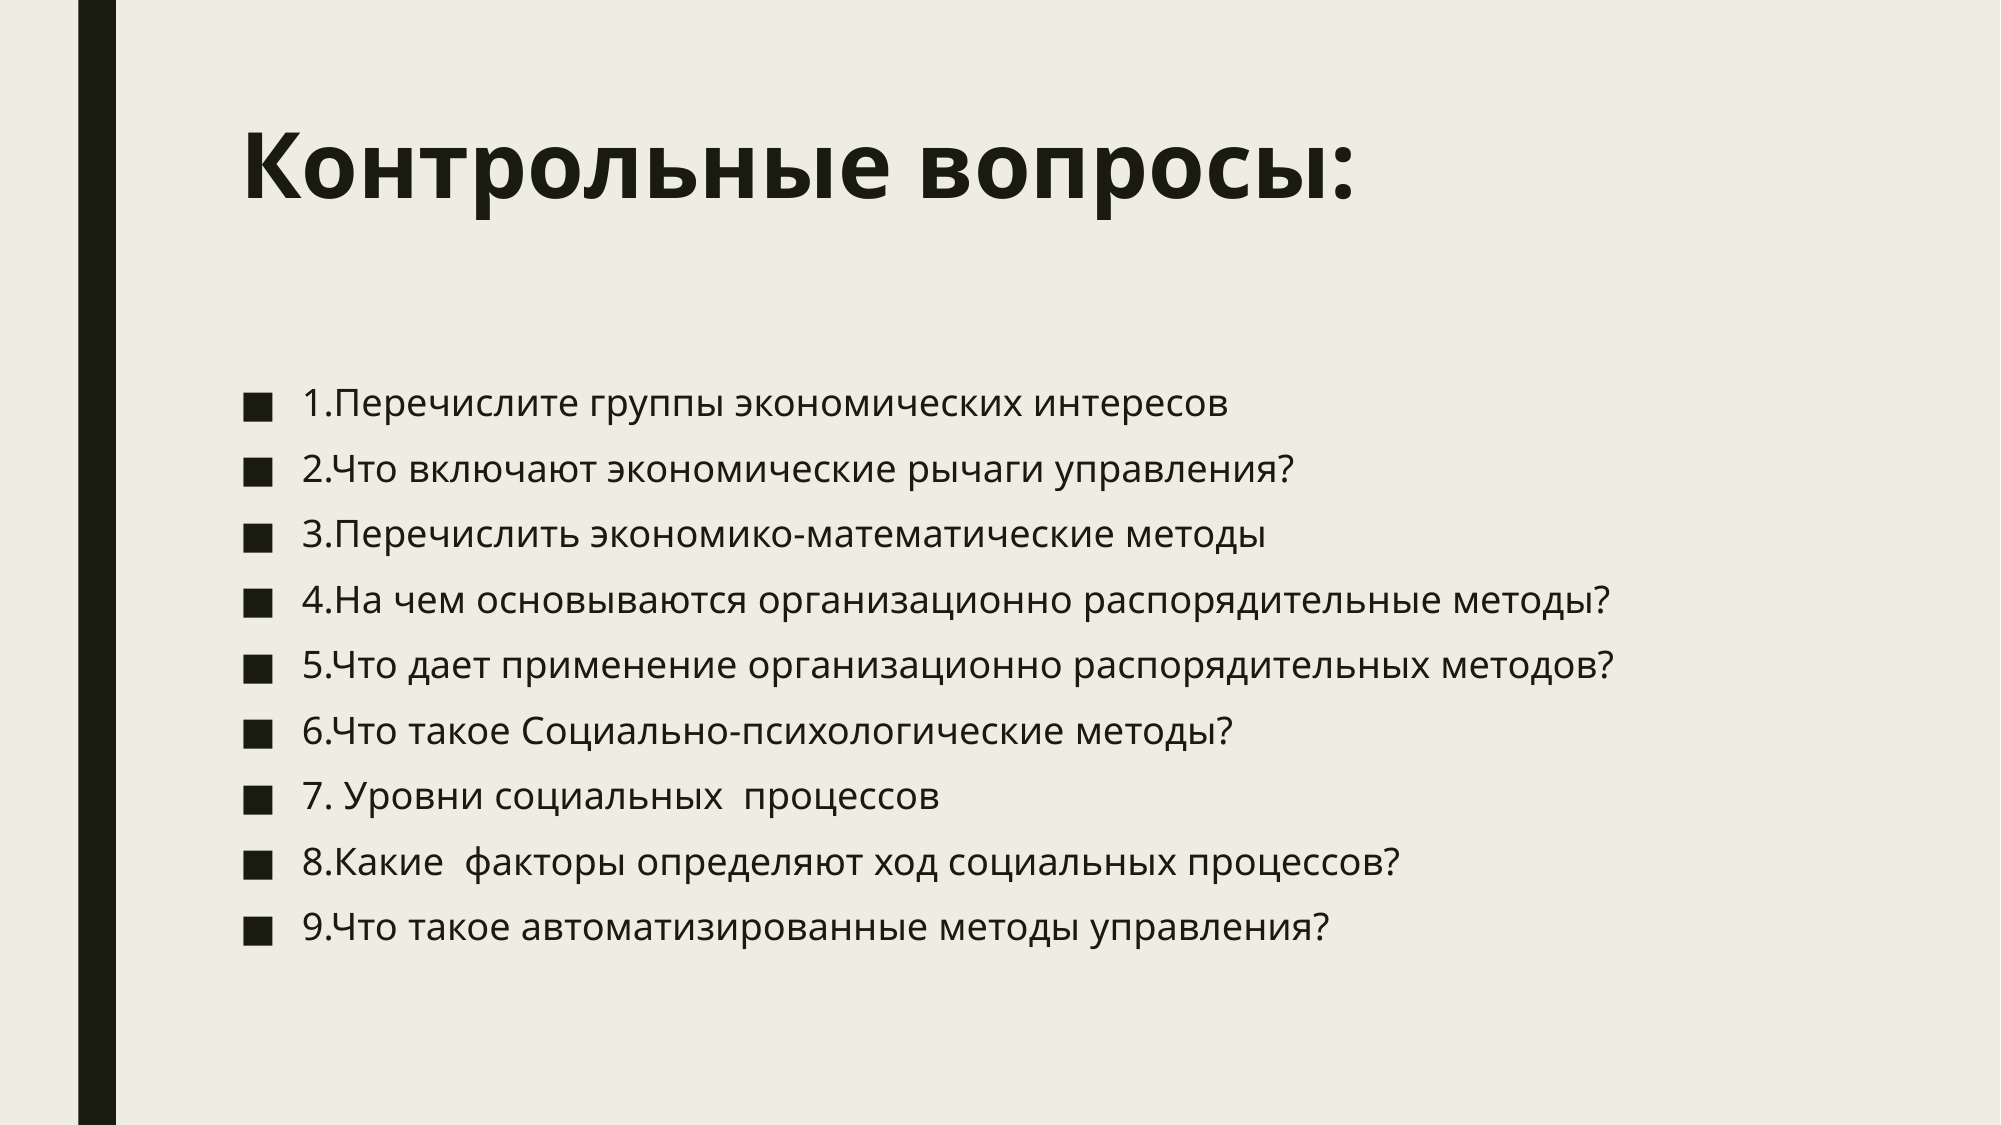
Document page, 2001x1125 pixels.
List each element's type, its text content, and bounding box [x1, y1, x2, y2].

list 1.Перечислите группы экономических интересов 2.Что включают экономические рычаги управления? 3.Перечислить экономико-математические методы 4.На чем основываются организационно распорядительные методы? 5.Что дает применение организационно распорядительных методов? 6.Что такое Социально-психологические методы? 7. Уровни социальных процессов 8.Какие факторы определяют ход социальных процессов? 9.Что такое автоматизированные методы управления? [225, 375, 1800, 963]
title Контрольные вопросы: [225, 112, 1800, 357]
